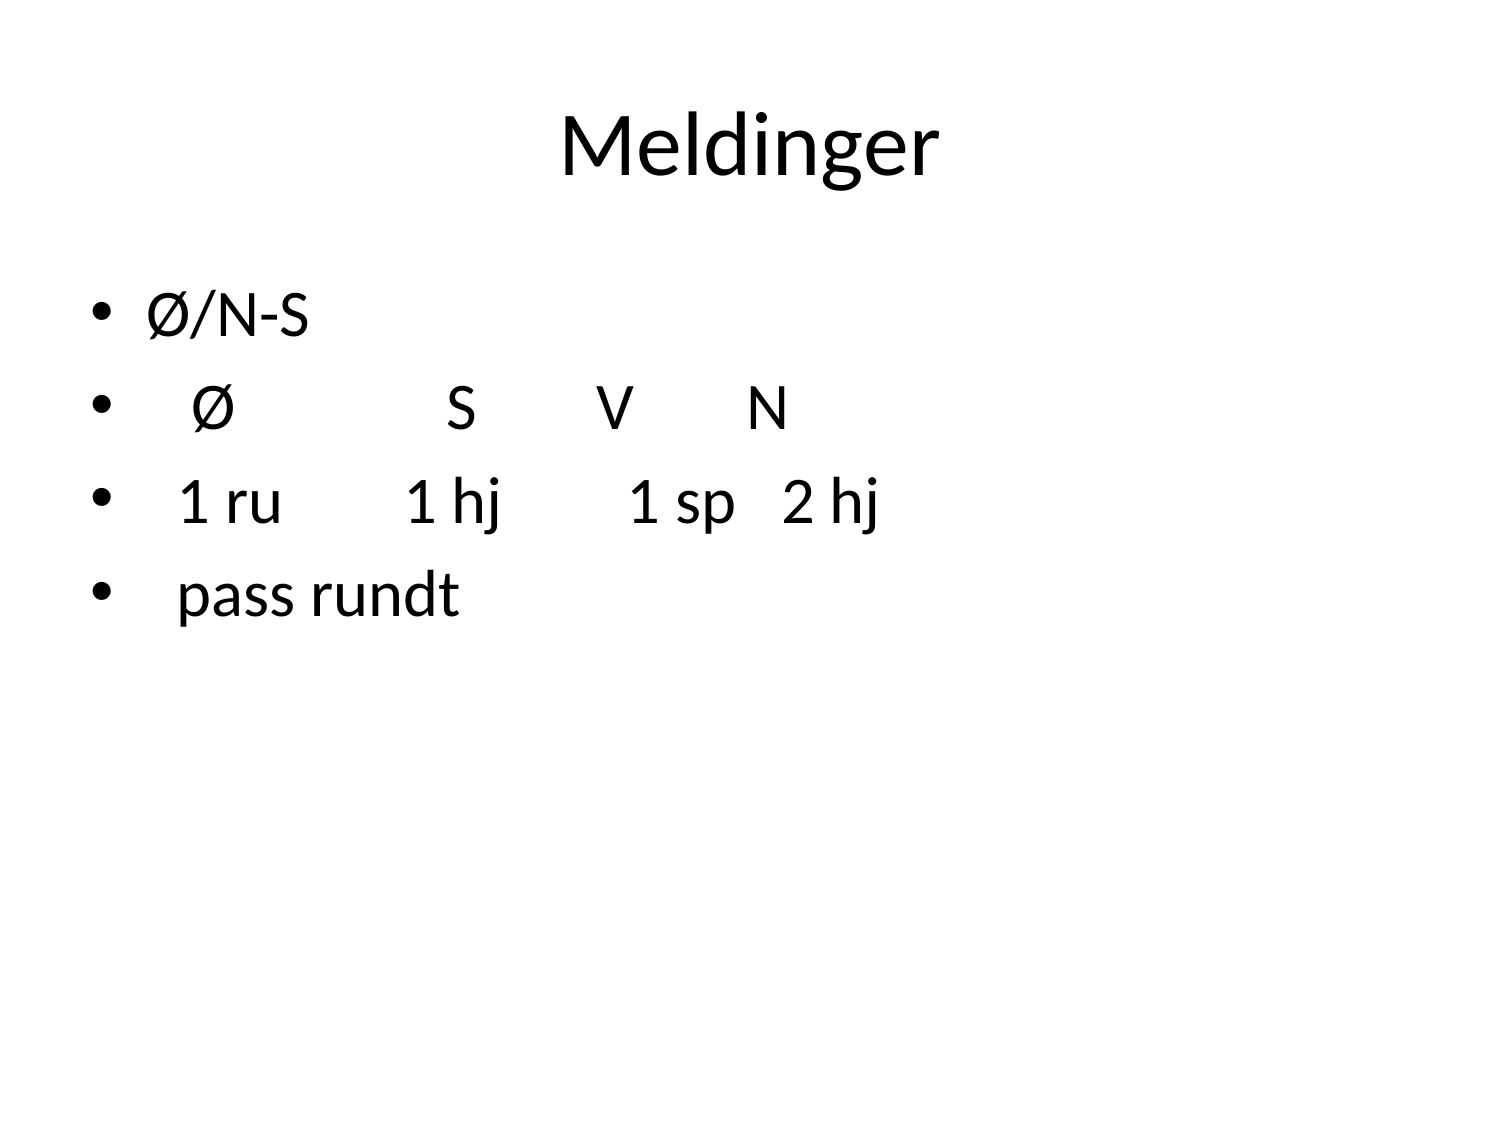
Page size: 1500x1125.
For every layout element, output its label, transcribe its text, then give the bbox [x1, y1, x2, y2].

title Meldinger [75, 45, 1425, 233]
list Ø/N-S Ø S V N 1 ru 1 hj 1 sp 2 hj pass rundt [75, 262, 1425, 1005]
